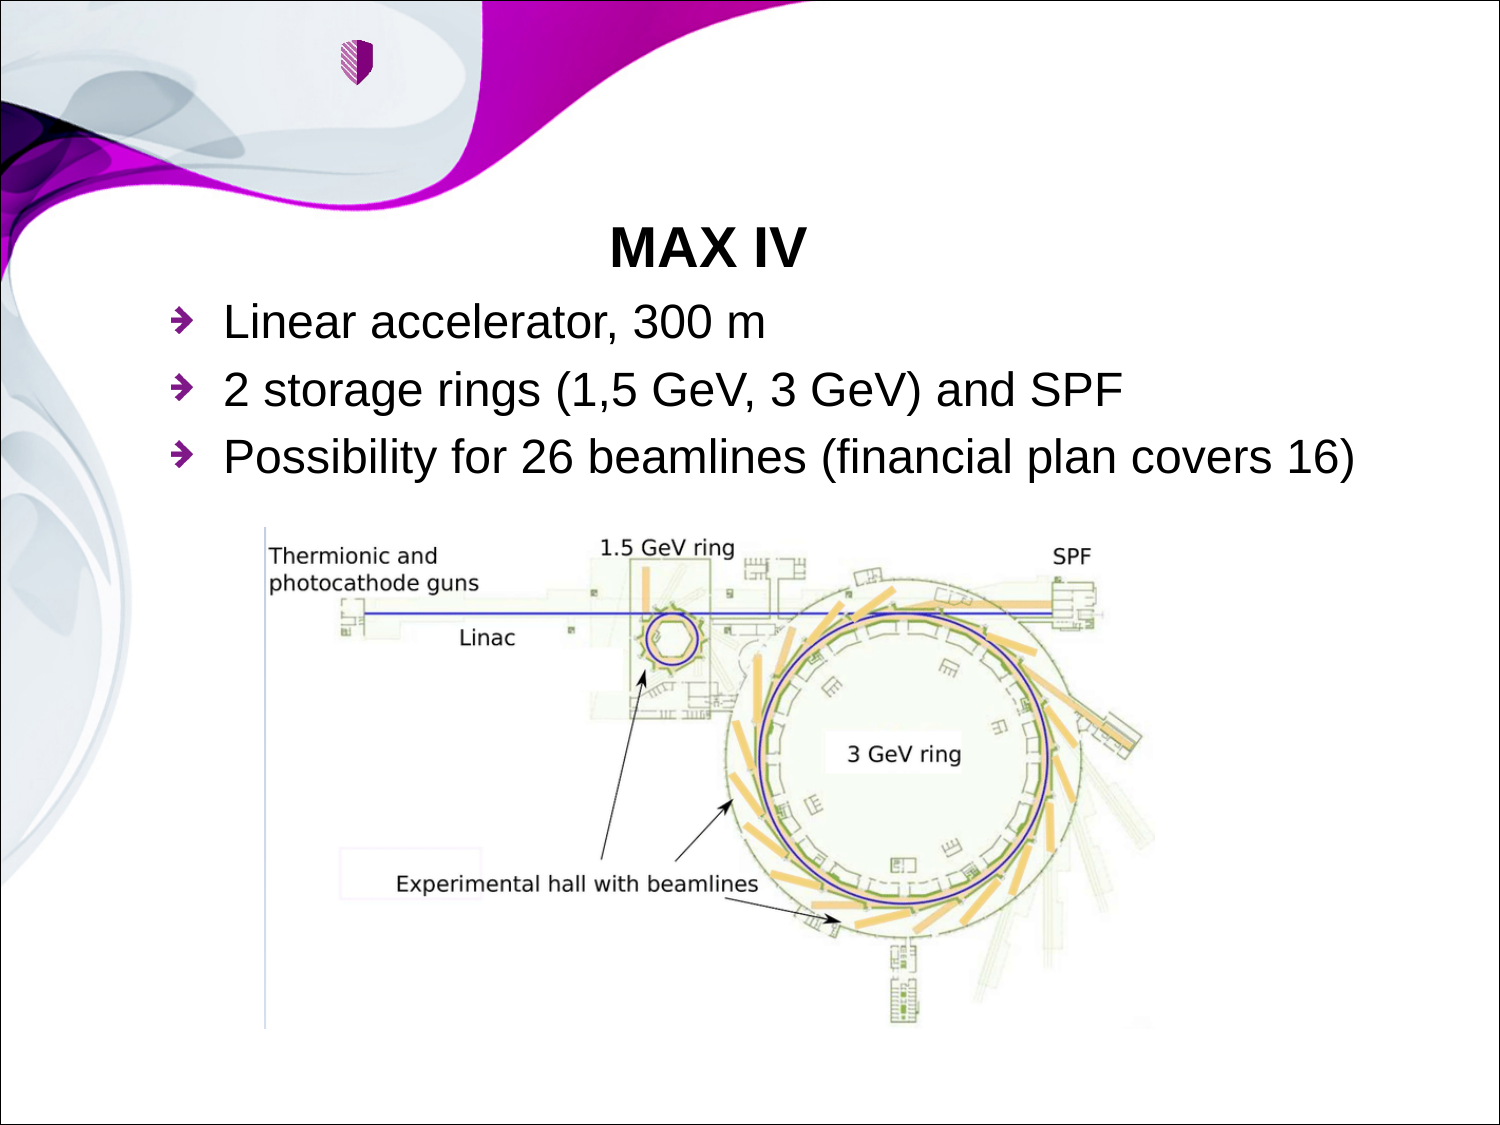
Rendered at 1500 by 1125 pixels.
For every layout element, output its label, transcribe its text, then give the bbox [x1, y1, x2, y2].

list Linear accelerator, 300 m 2 storage rings (1,5 GeV, 3 GeV) and SPF Possibility for 26 beamlines (financial plan covers 16) [171, 290, 1447, 527]
picture [1, 1, 1499, 1124]
title MAX IV [171, 196, 1248, 279]
